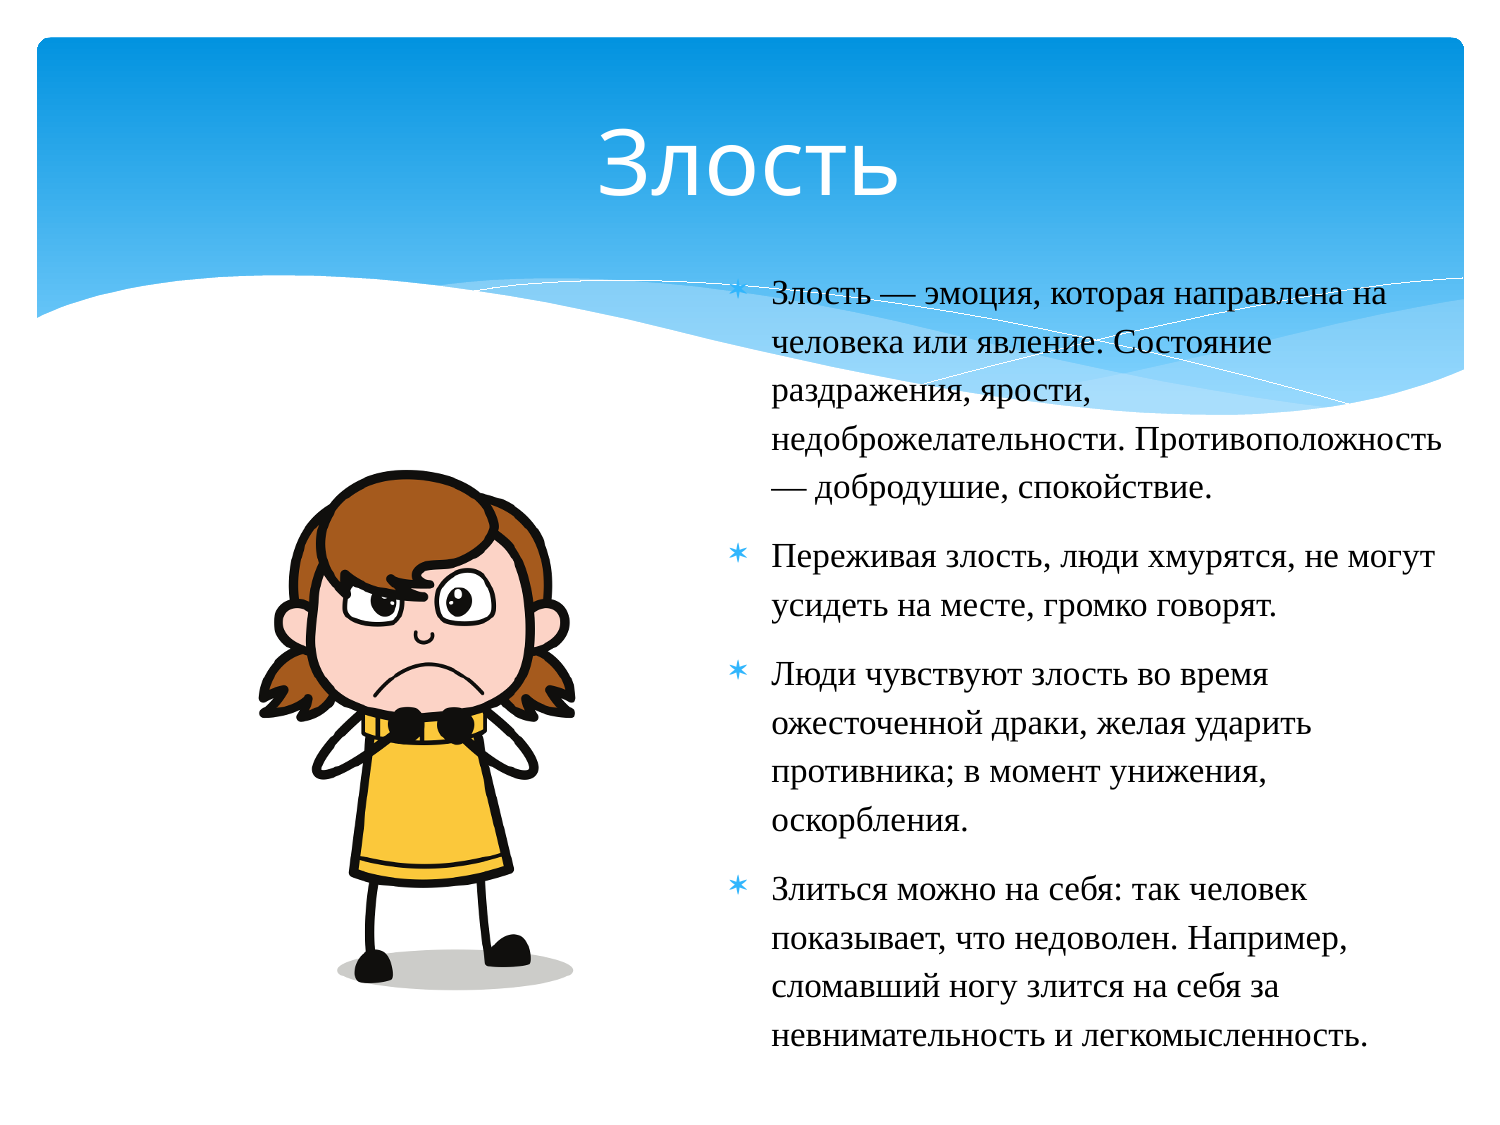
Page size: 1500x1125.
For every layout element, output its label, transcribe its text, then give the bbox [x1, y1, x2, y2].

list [184, 439, 665, 1006]
list Злость — эмоция, которая направлена на человека или явление. Состояние раздражения, ярости, недоброжелательности. Противоположность — добродушие, спокойствие. Переживая злость, люди хмурятся, не могут усидеть на месте, громко говорят. Люди чувствуют злость во время ожесточенной драки, желая ударить противника; в момент унижения, оскорбления. Злиться можно на себя: так человек показывает, что недоволен. Например, сломавший ногу злится на себя за невнимательность и легкомысленность. [714, 255, 1459, 1071]
title Злость [75, 55, 1425, 261]
